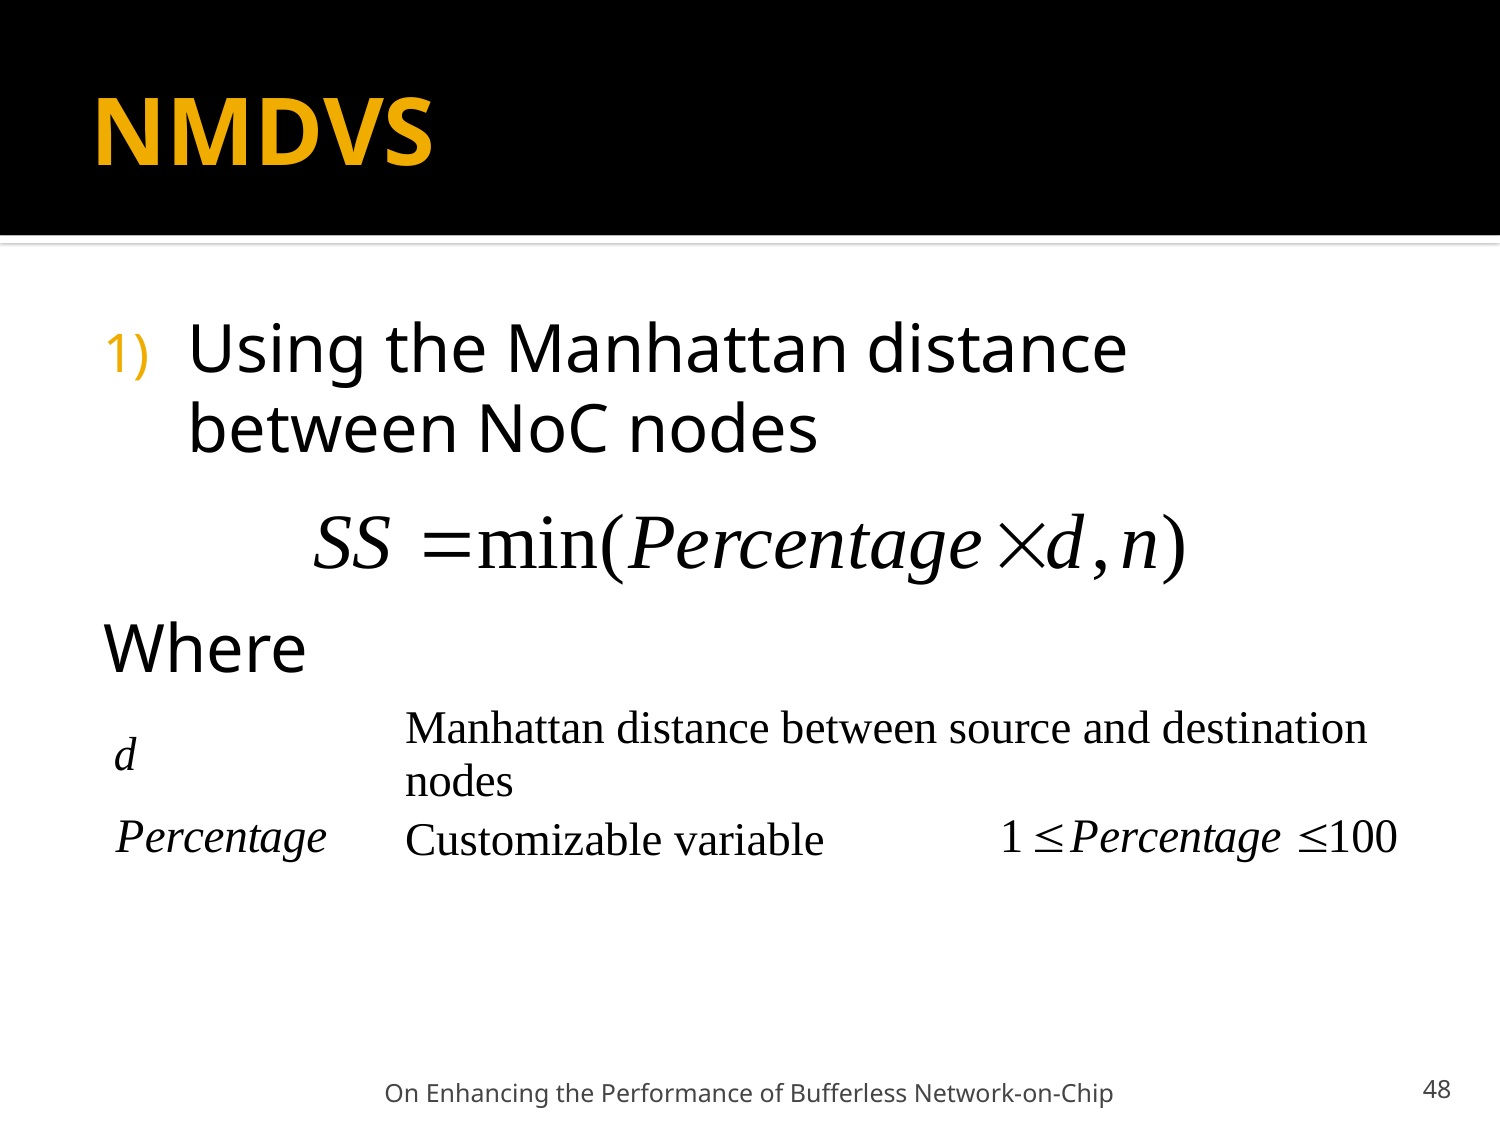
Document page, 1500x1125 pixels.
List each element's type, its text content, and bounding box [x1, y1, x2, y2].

slide_number 48 [1345, 1062, 1467, 1108]
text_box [0, 700, 1500, 972]
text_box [300, 496, 1200, 601]
list Using the Manhattan distance between NoC nodes [75, 291, 1425, 488]
footer On Enhancing the Performance of Bufferless Network-on-Chip [298, 1062, 1202, 1108]
text_box Where [74, 591, 1425, 700]
title NMDVS [75, 25, 1425, 231]
